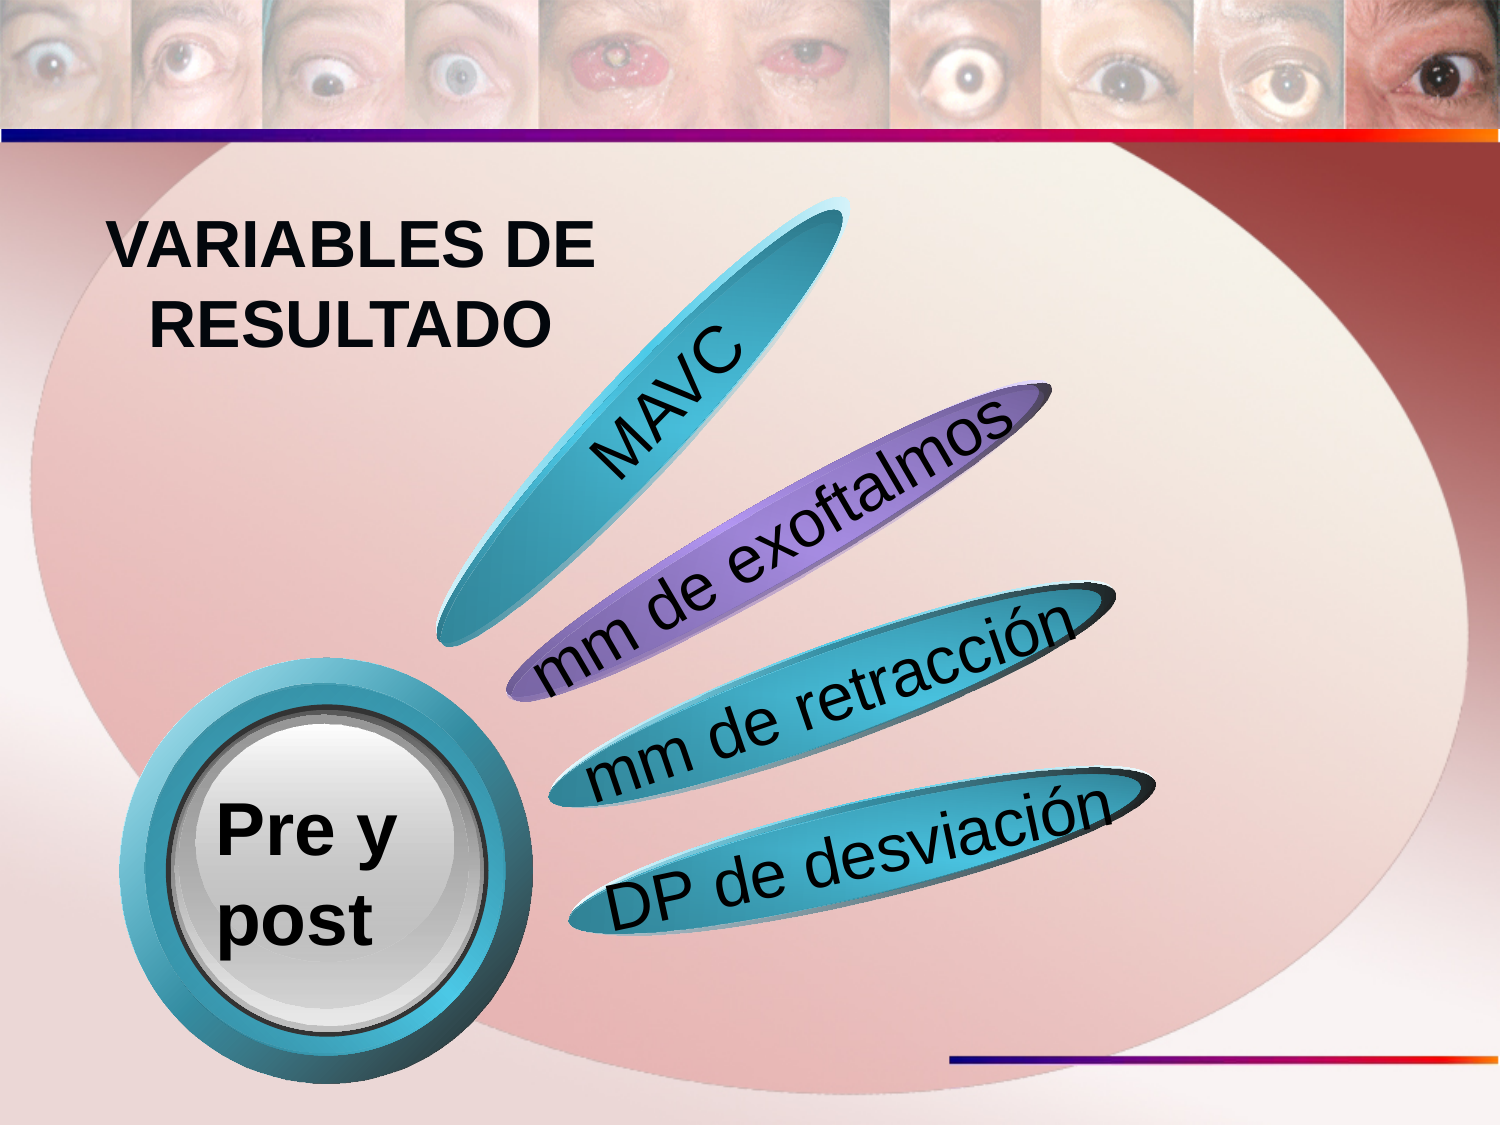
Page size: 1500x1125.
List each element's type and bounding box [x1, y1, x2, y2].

text_box [465, 492, 1093, 590]
text_box [343, 351, 943, 478]
text_box [561, 801, 1164, 903]
text_box [119, 657, 533, 1084]
picture [0, 0, 1500, 1125]
text_box [531, 645, 1134, 746]
